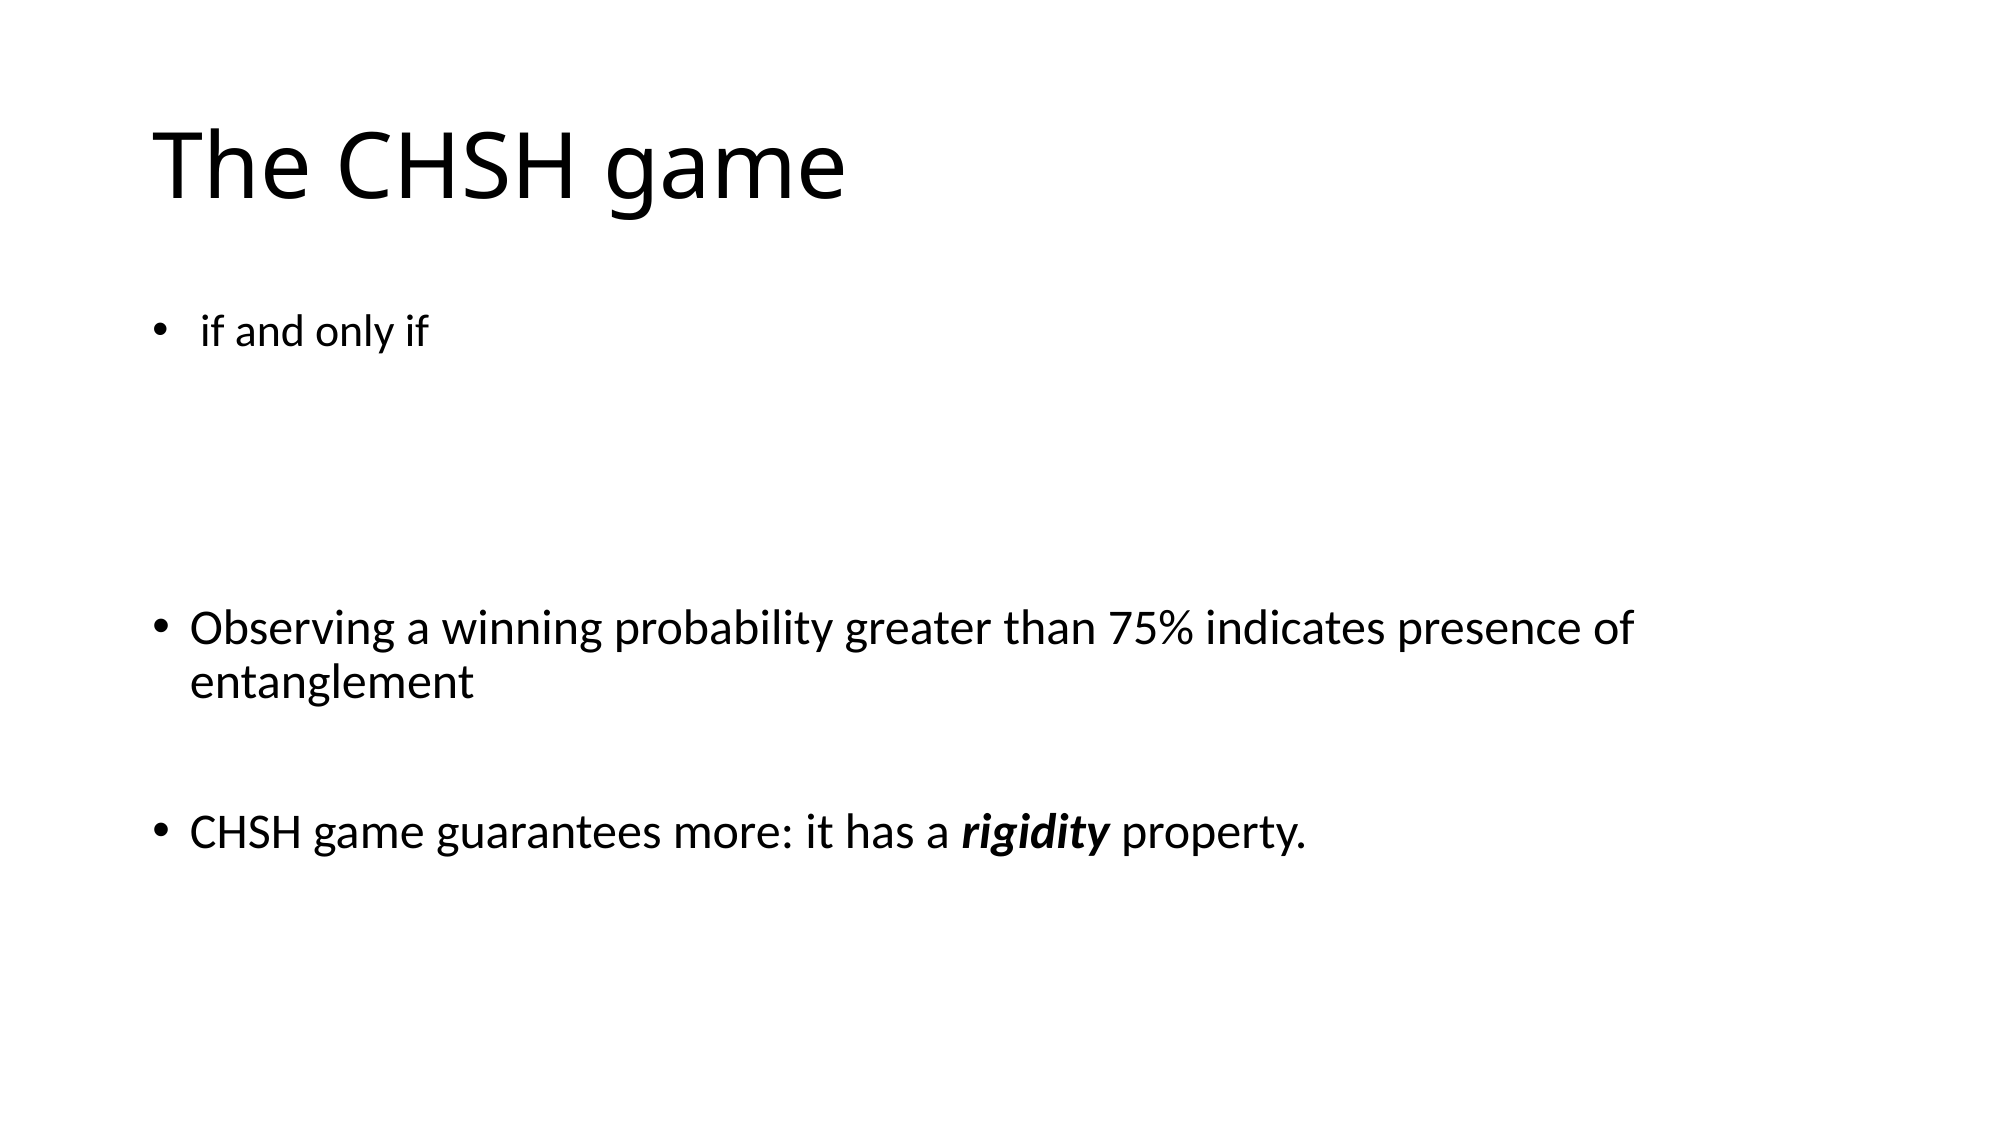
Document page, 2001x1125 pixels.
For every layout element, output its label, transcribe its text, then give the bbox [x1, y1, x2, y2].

title The CHSH game [137, 59, 1863, 278]
